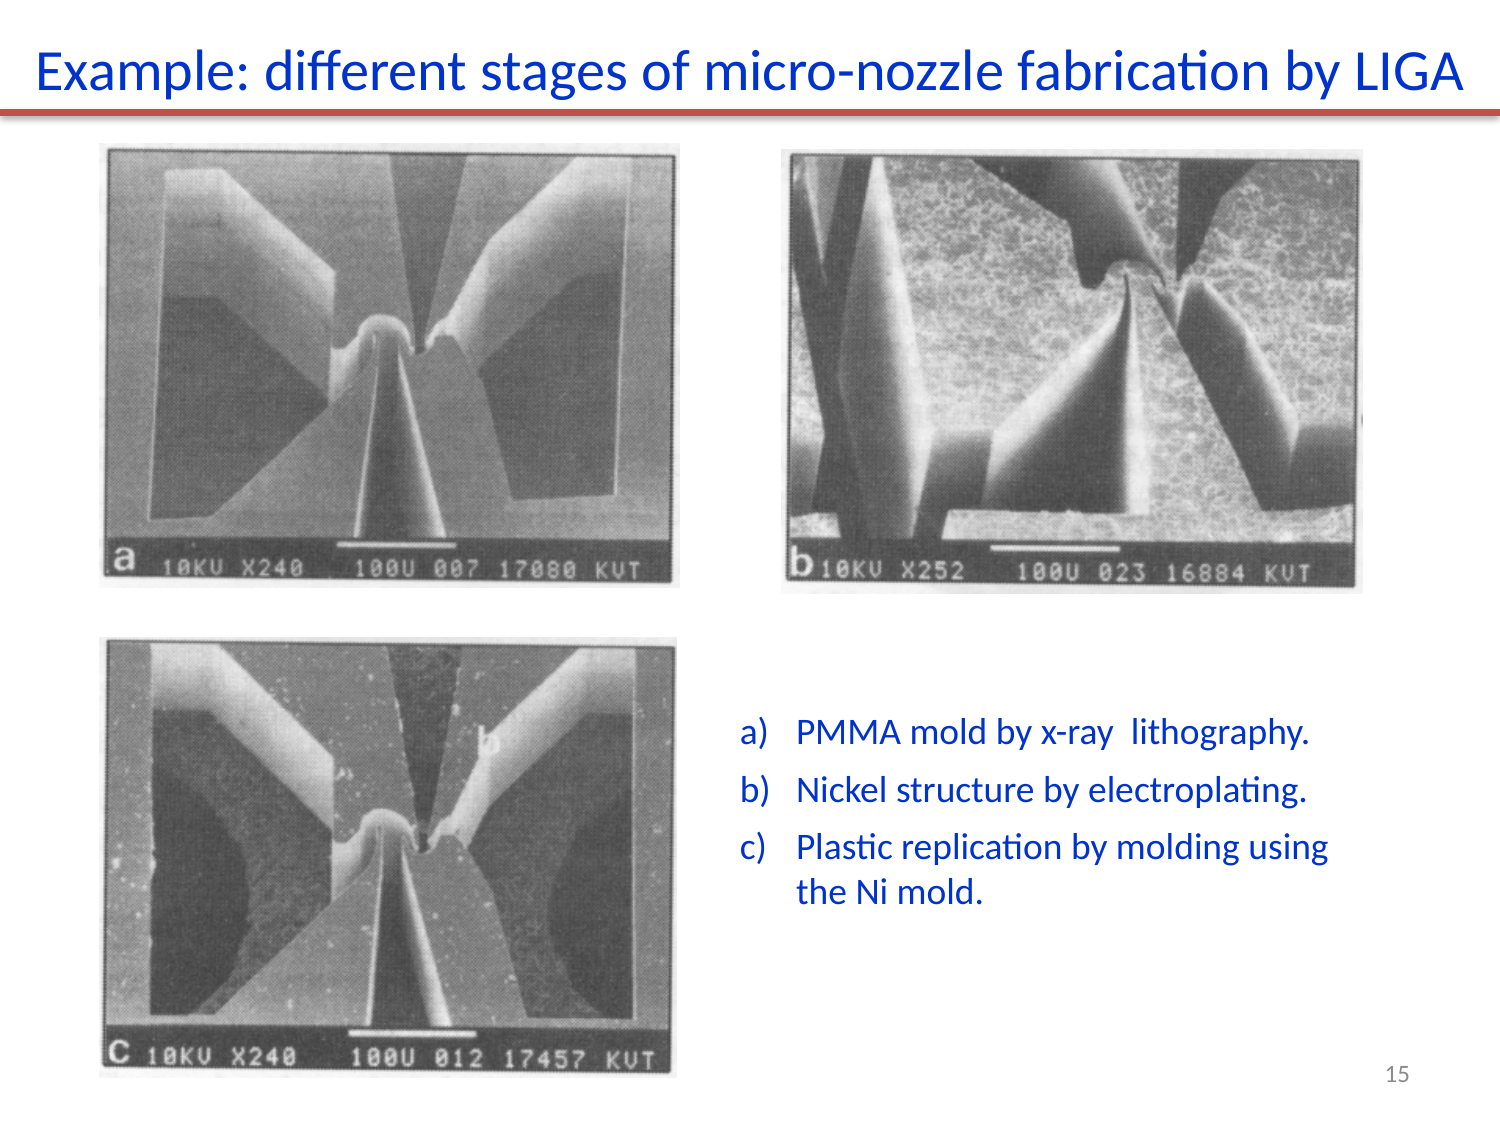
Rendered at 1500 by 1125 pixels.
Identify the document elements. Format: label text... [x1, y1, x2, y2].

picture [99, 637, 677, 1079]
slide_number 15 [1074, 1042, 1425, 1103]
text_box PMMA mold by x-ray lithography. Nickel structure by electroplating. Plastic replication by molding using the Ni mold. [725, 699, 1350, 920]
text_box Example: different stages of micro-nozzle fabrication by LIGA [0, 24, 1500, 109]
picture [780, 149, 1363, 594]
picture [99, 143, 680, 588]
